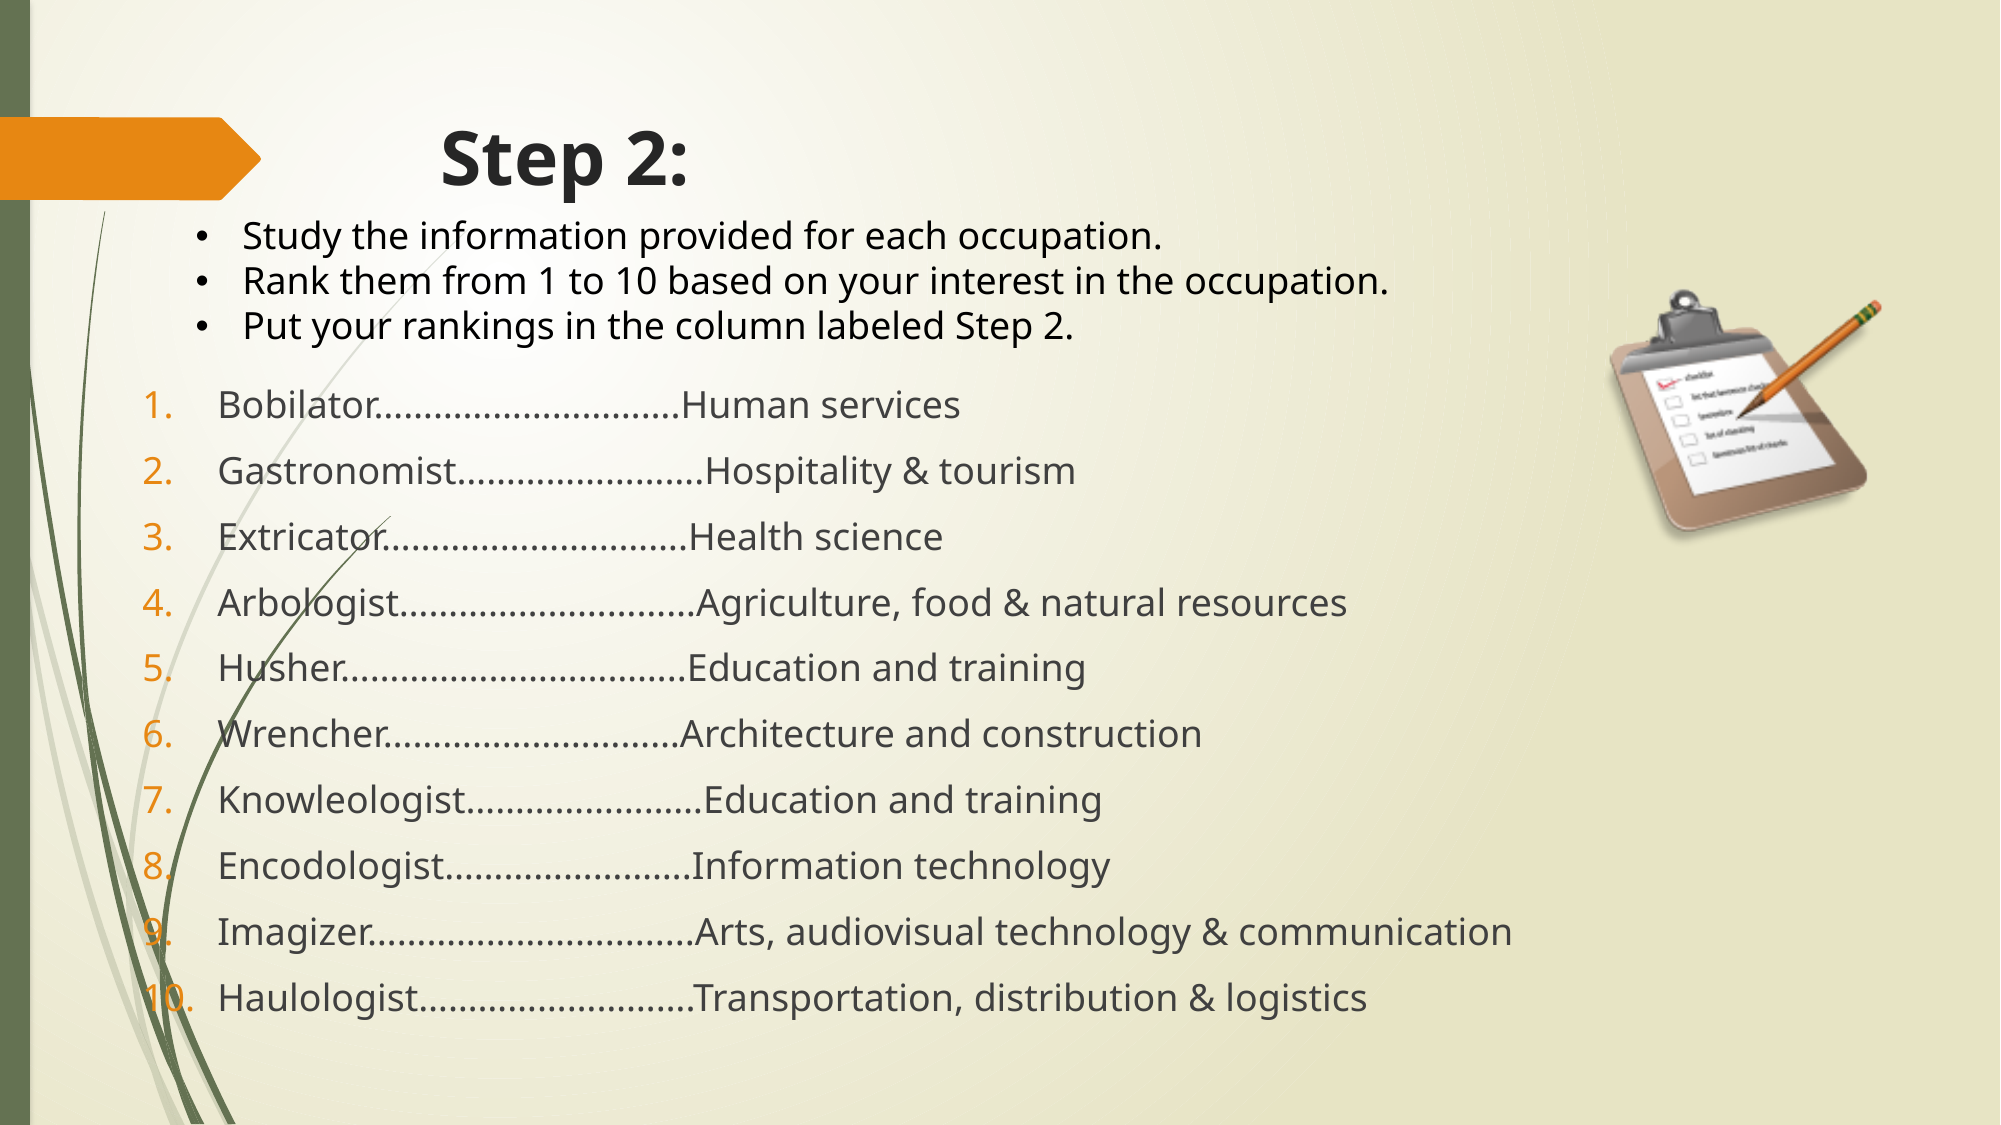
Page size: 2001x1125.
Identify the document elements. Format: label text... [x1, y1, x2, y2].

title Step 2: [425, 102, 1888, 255]
text_box Study the information provided for each occupation. Rank them from 1 to 10 based on your interest in the occupation. Put your rankings in the column labeled Step 2. [180, 205, 1649, 355]
picture [1594, 256, 1895, 557]
list Bobilator………………………….Human services Gastronomist…………………….Hospitality & tourism Extricator………………………….Health science Arbologist…………………………Agriculture, food & natural resources Husher……………………………..Education and training Wrencher…………………………Architecture and construction Knowleologist……………………Education and training Encodologist…………………….Information technology Imagizer…………………….........Arts, audiovisual technology & communication Haulologist……………………….Transportation, distribution & logistics [127, 373, 1809, 1043]
